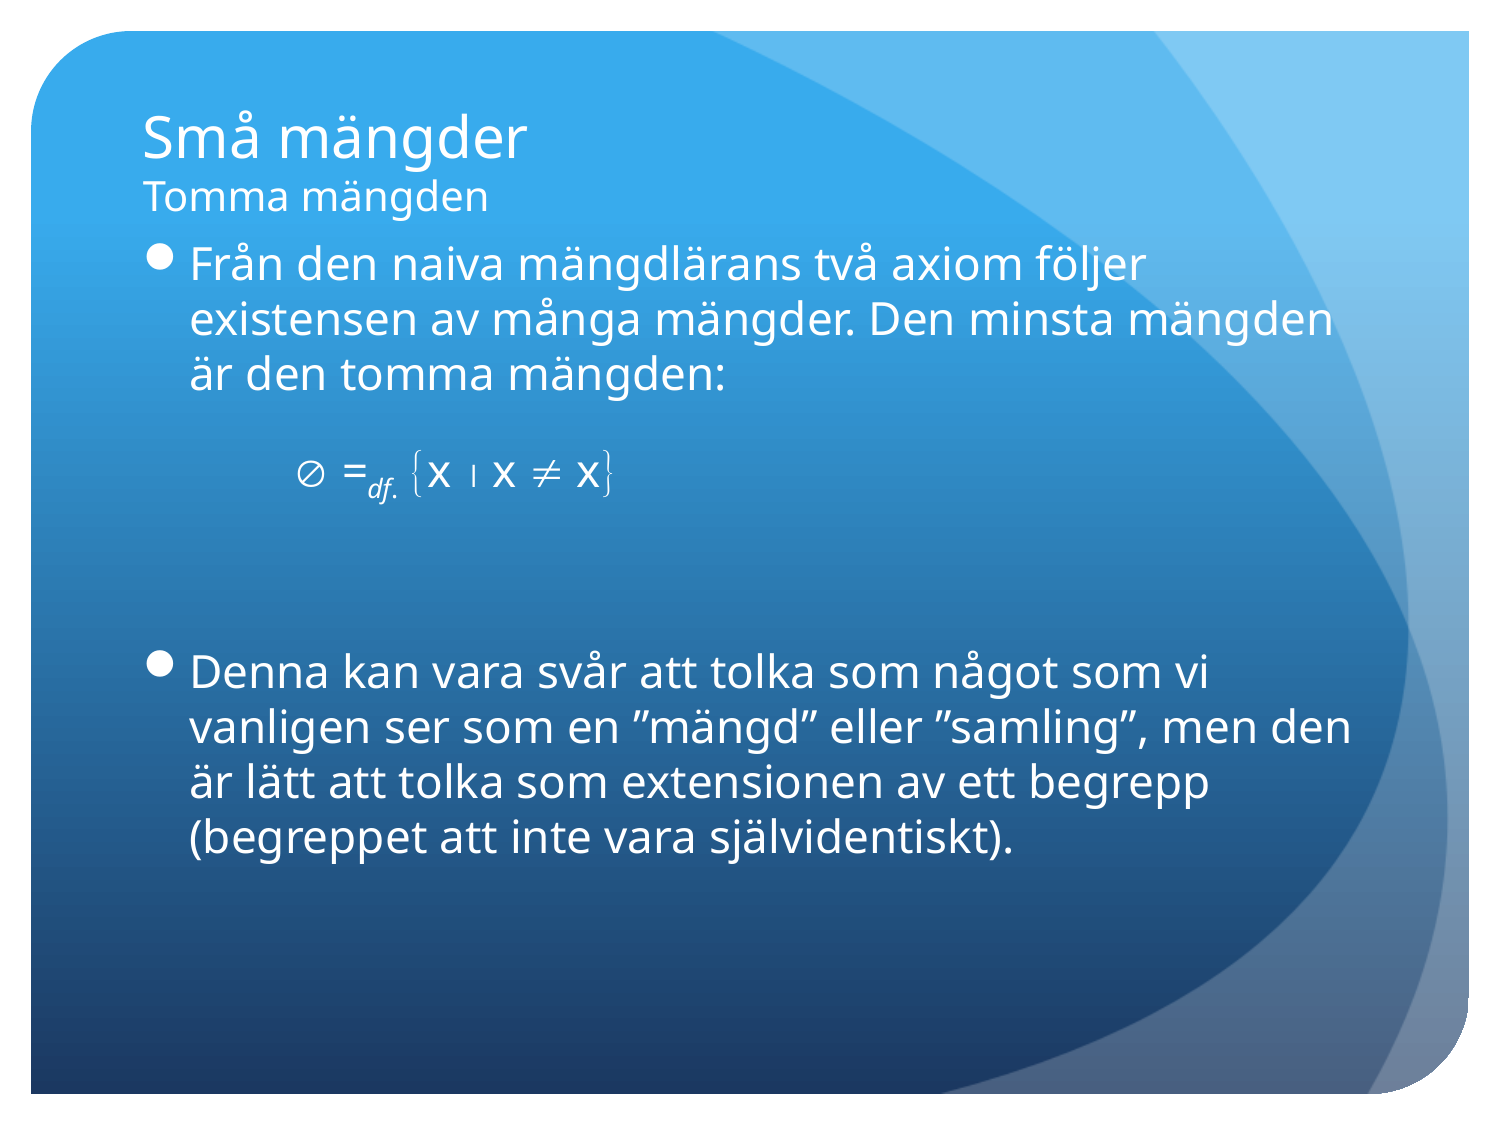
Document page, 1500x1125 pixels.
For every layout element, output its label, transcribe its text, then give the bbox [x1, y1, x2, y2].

list Från den naiva mängdlärans två axiom följer existensen av många mängder. Den minsta mängden är den tomma mängden:  =df. x  x  x Denna kan vara svår att tolka som något som vi vanligen ser som en ”mängd” eller ”samling”, men den är lätt att tolka som extensionen av ett begrepp (begreppet att inte vara självidentiskt). [127, 227, 1372, 991]
picture [24, 30, 1473, 1094]
title Små mängder Tomma mängden [127, 62, 1372, 227]
